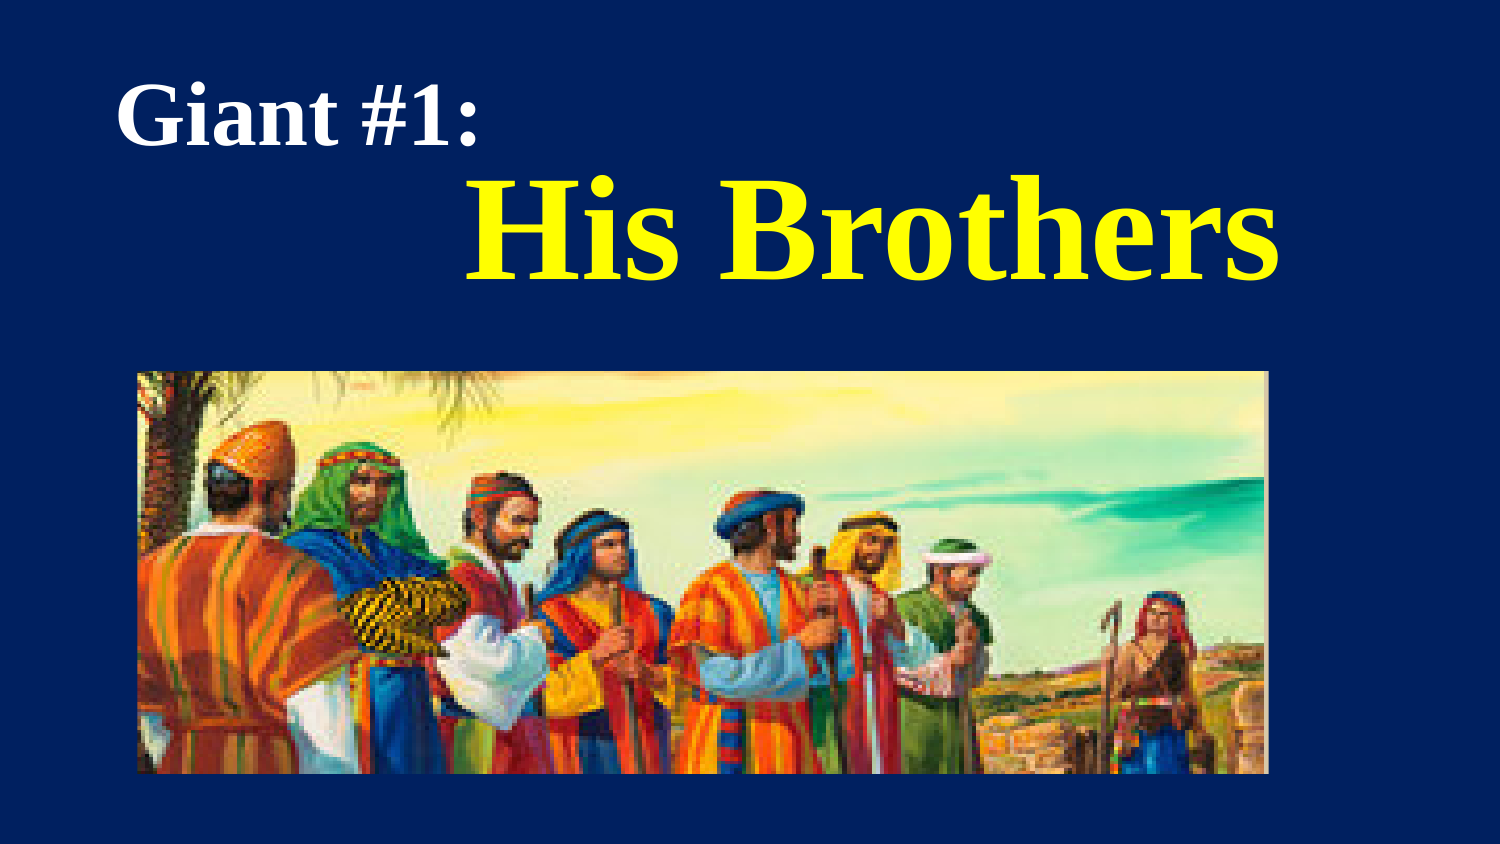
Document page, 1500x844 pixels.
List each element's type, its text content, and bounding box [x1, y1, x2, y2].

text_box Giant #1: [99, 46, 538, 172]
picture [137, 371, 1269, 775]
text_box His Brothers [449, 121, 1338, 317]
